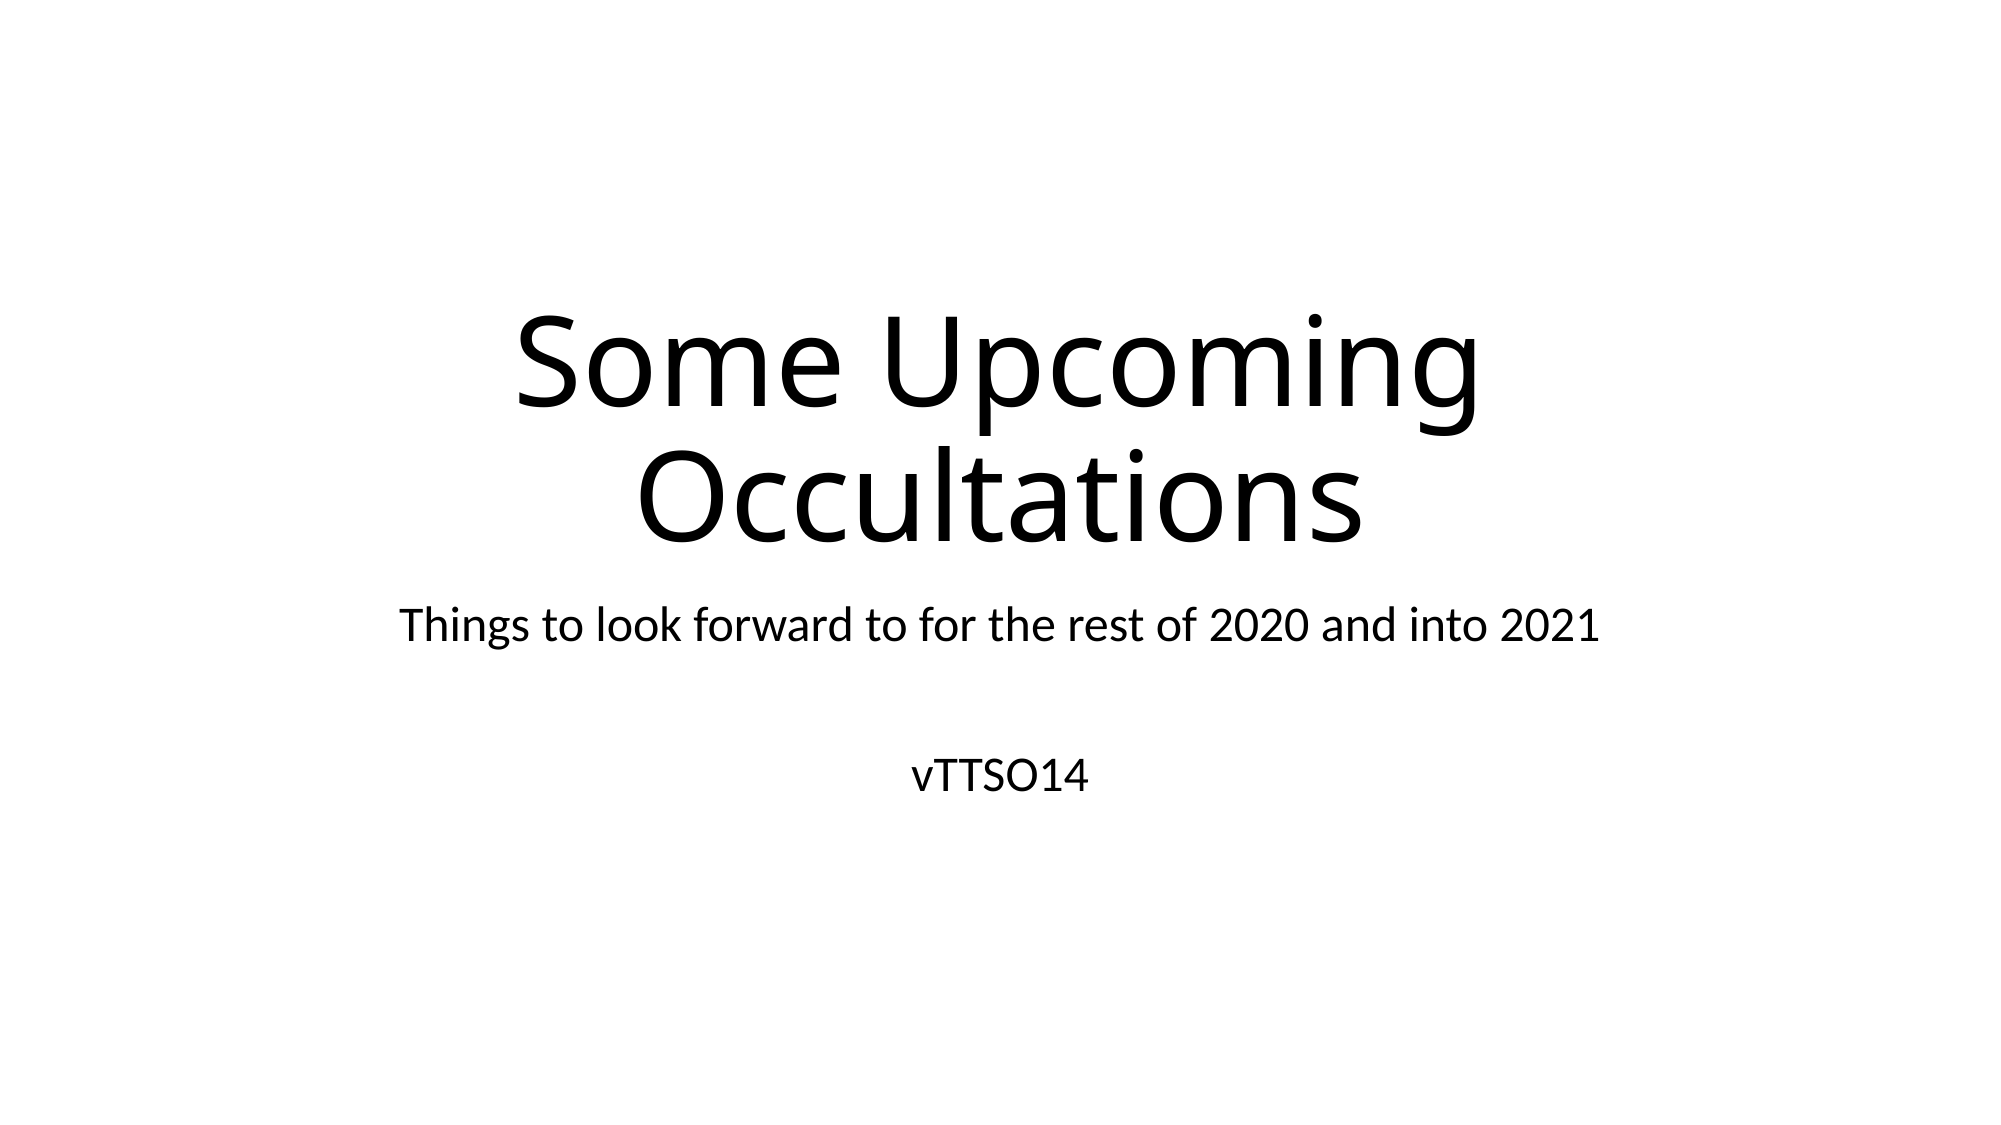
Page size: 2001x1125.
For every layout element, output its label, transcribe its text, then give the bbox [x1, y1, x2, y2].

title Some Upcoming Occultations [249, 184, 1750, 576]
subtitle Things to look forward to for the rest of 2020 and into 2021 vTTSO14 [249, 590, 1750, 863]
